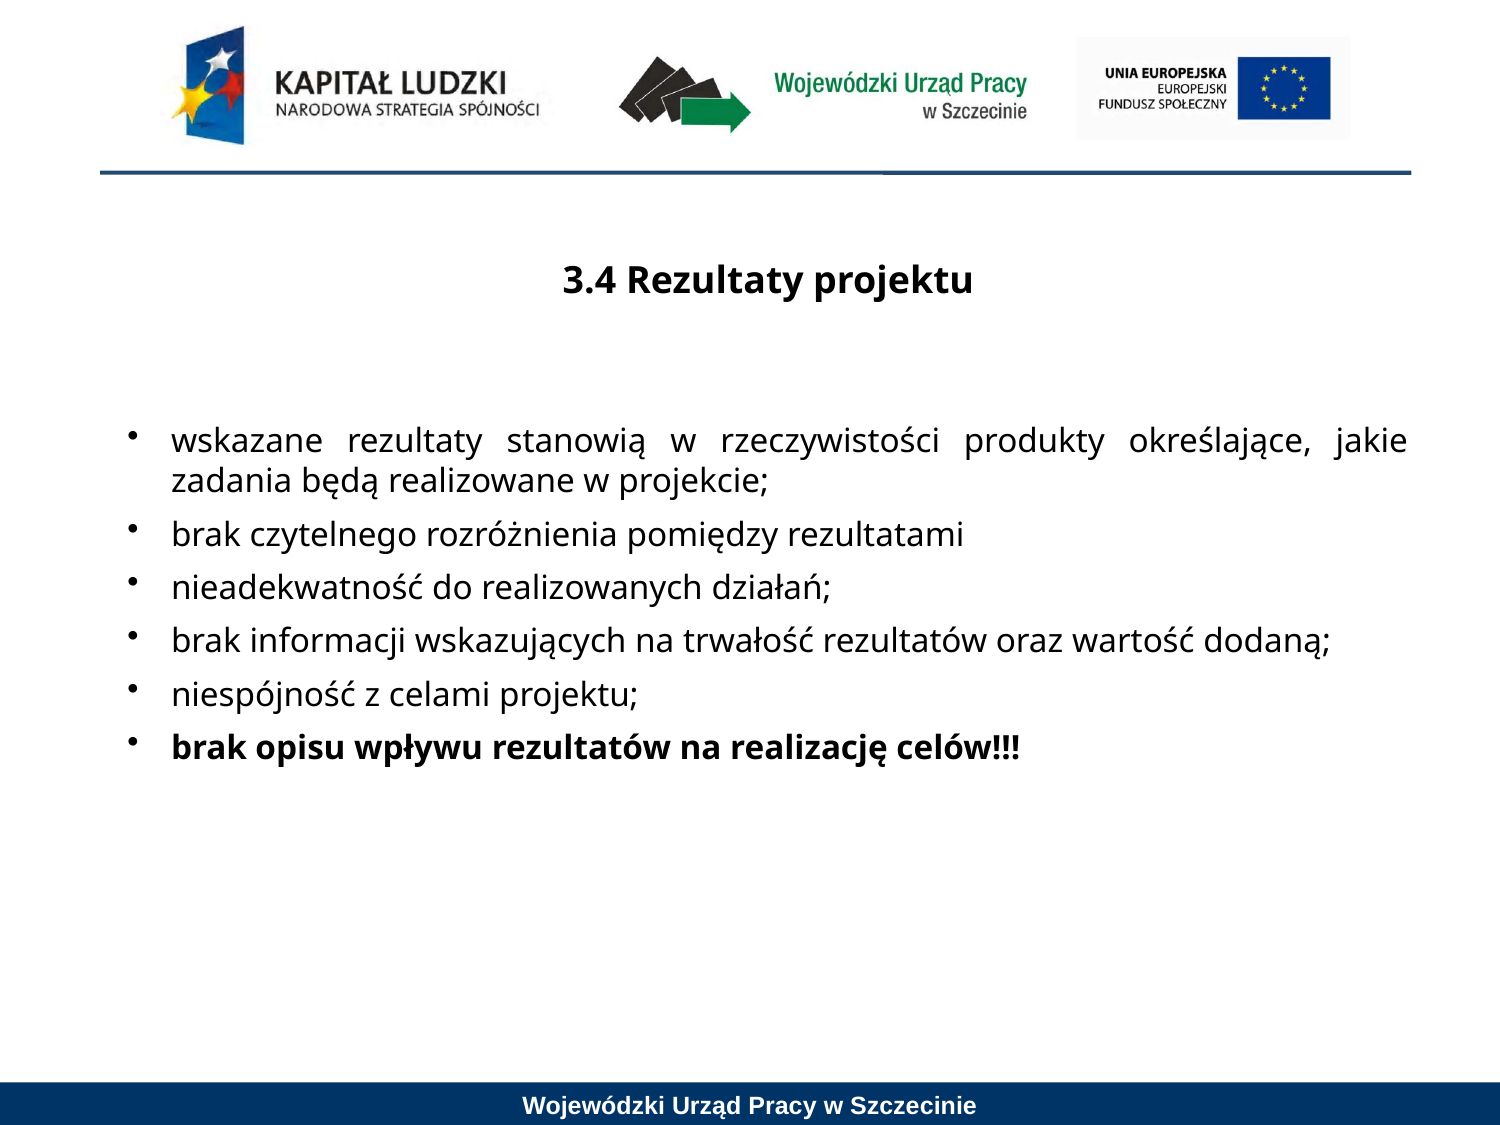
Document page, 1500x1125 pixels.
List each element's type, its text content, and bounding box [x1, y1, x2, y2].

picture [159, 24, 1353, 149]
list 3.4 Rezultaty projektu wskazane rezultaty stanowią w rzeczywistości produkty określające, jakie zadania będą realizowane w projekcie; brak czytelnego rozróżnienia pomiędzy rezultatami nieadekwatność do realizowanych działań; brak informacji wskazujących na trwałość rezultatów oraz wartość dodaną; niespójność z celami projektu; brak opisu wpływu rezultatów na realizację celów!!! [111, 196, 1426, 1003]
